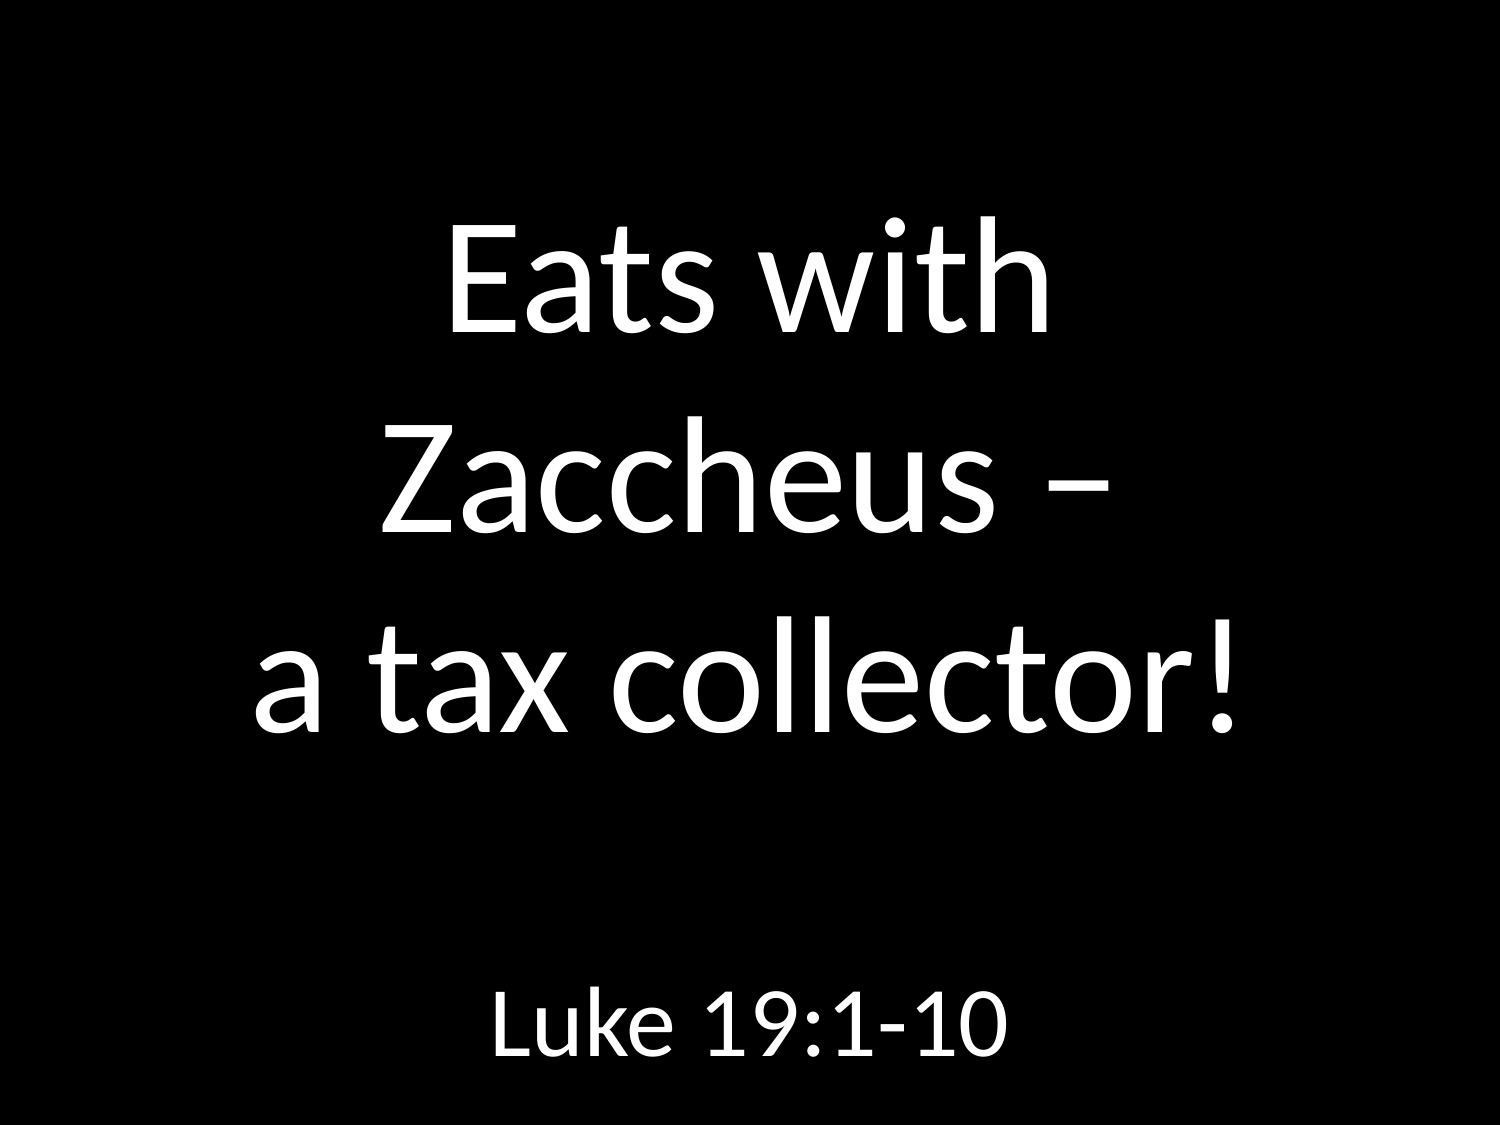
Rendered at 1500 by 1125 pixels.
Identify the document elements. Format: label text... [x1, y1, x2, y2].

subtitle Luke 19:1-10 [0, 949, 1500, 1125]
title Eats with Zaccheus – a tax collector! [112, 0, 1388, 932]
